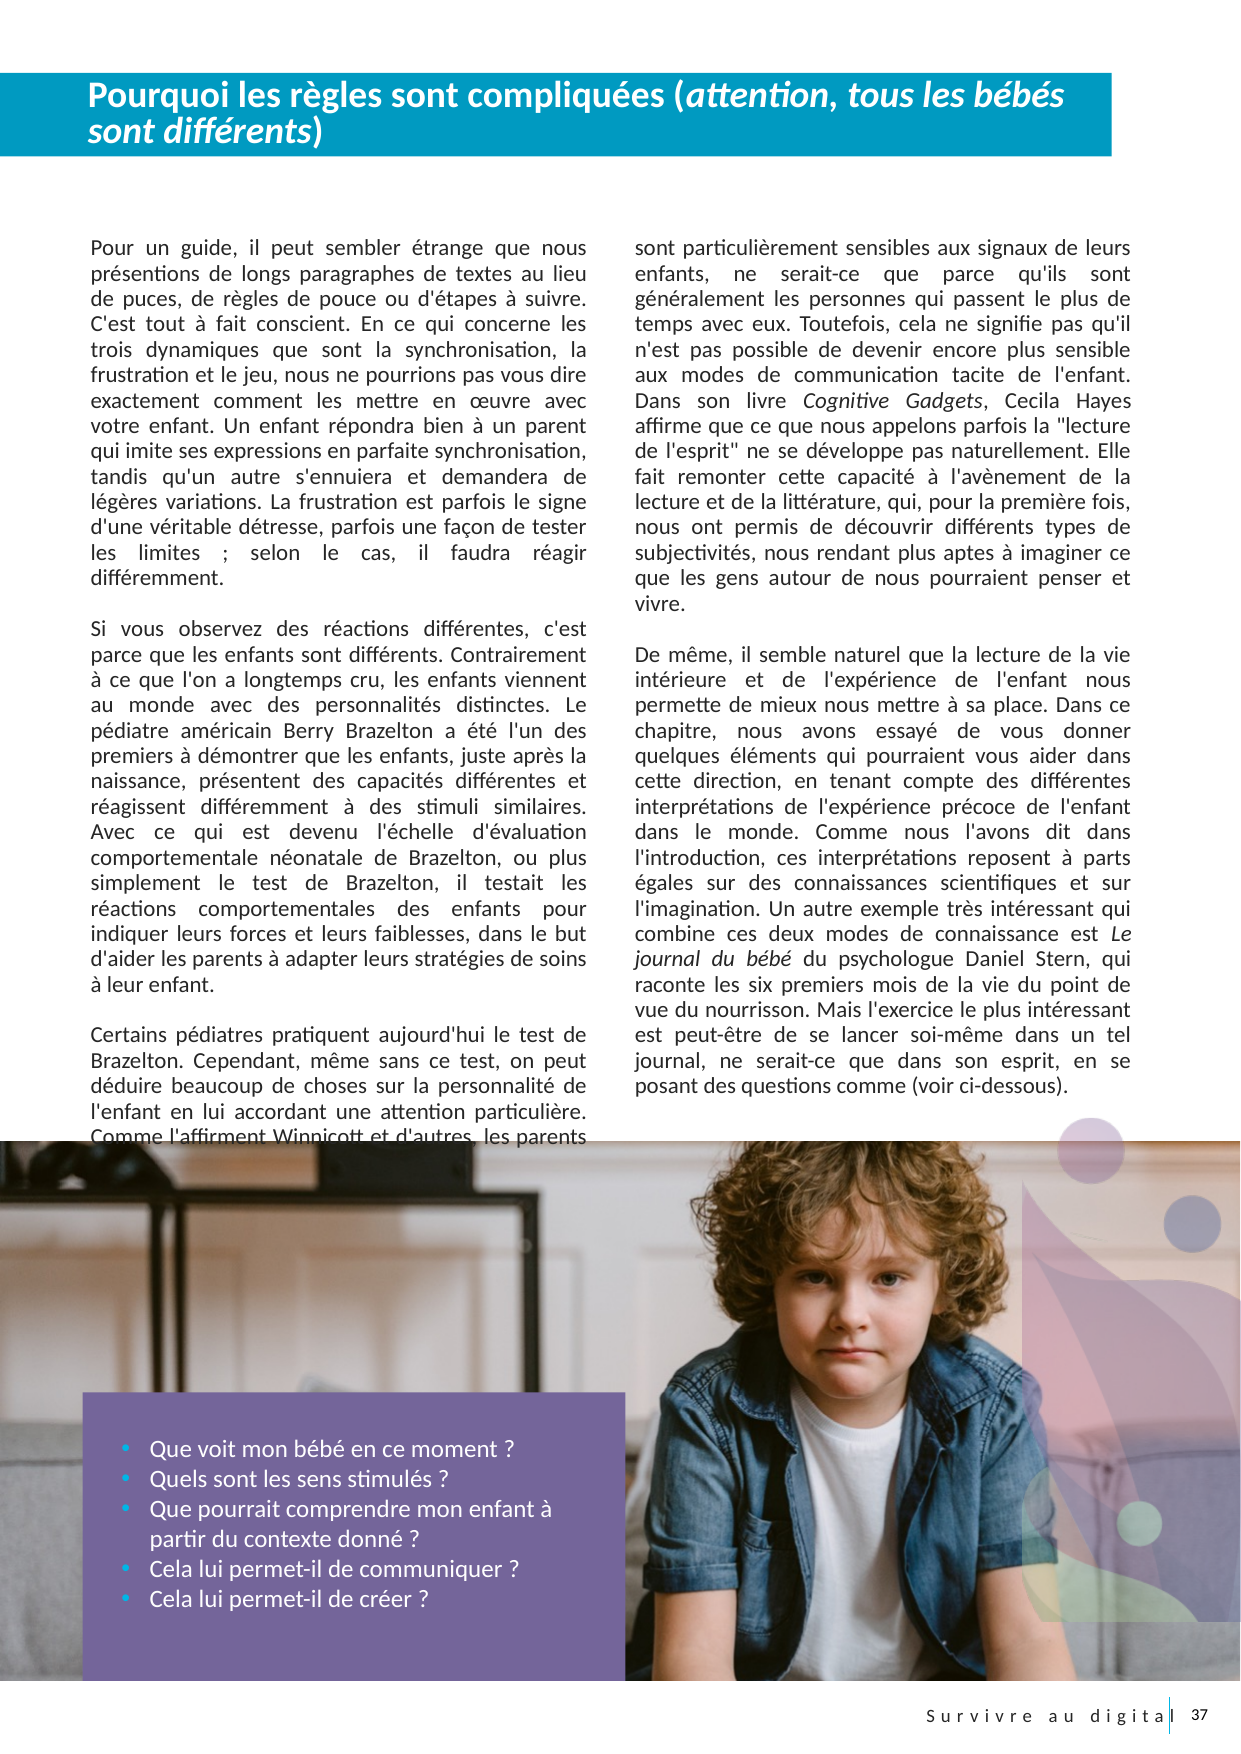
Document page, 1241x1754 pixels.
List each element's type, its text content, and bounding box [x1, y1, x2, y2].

text_box Pourquoi les règles sont compliquées (attention, tous les bébés sont différents) [0, 72, 1112, 157]
slide_number 37 [1170, 1692, 1229, 1736]
picture [0, 1063, 1241, 1681]
text_box Pour un guide, il peut sembler étrange que nous présentions de longs paragraphes de textes au lieu de puces, de règles de pouce ou d'étapes à suivre. C'est tout à fait conscient. En ce qui concerne les trois dynamiques que sont la synchronisation, la frustration et le jeu, nous ne pourrions pas vous dire exactement comment les mettre en œuvre avec votre enfant. Un enfant répondra bien à un parent qui imite ses expressions en parfaite synchronisation, tandis qu'un autre s'ennuiera et demandera de légères variations. La frustration est parfois le signe d'une véritable détresse, parfois une façon de tester les limites ; selon le cas, il faudra réagir différemment. Si vous observez des réactions différentes, c'est parce que les enfants sont différents. Contrairement à ce que l'on a longtemps cru, les enfants viennent au monde avec des personnalités distinctes. Le pédiatre américain Berry Brazelton a été l'un des premiers à démontrer que les enfants, juste après la naissance, présentent des capacités différentes et réagissent différemment à des stimuli similaires. Avec ce qui est devenu l'échelle d'évaluation comportementale néonatale de Brazelton, ou plus simplement le test de Brazelton, il testait les réactions comportementales des enfants pour indiquer leurs forces et leurs faiblesses, dans le but d'aider les parents à adapter leurs stratégies de soins à leur enfant. Certains pédiatres pratiquent aujourd'hui le test de Brazelton. Cependant, même sans ce test, on peut déduire beaucoup de choses sur la personnalité de l'enfant en lui accordant une attention particulière. Comme l'affirment Winnicott et d'autres, les parents sont particulièrement sensibles aux signaux de leurs enfants, ne serait-ce que parce qu'ils sont généralement les personnes qui passent le plus de temps avec eux. Toutefois, cela ne signifie pas qu'il n'est pas possible de devenir encore plus sensible aux modes de communication tacite de l'enfant. Dans son livre Cognitive Gadgets, Cecila Hayes affirme que ce que nous appelons parfois la "lecture de l'esprit" ne se développe pas naturellement. Elle fait remonter cette capacité à l'avènement de la lecture et de la littérature, qui, pour la première fois, nous ont permis de découvrir différents types de subjectivités, nous rendant plus aptes à imaginer ce que les gens autour de nous pourraient penser et vivre. De même, il semble naturel que la lecture de la vie intérieure et de l'expérience de l'enfant nous permette de mieux nous mettre à sa place. Dans ce chapitre, nous avons essayé de vous donner quelques éléments qui pourraient vous aider dans cette direction, en tenant compte des différentes interprétations de l'expérience précoce de l'enfant dans le monde. Comme nous l'avons dit dans l'introduction, ces interprétations reposent à parts égales sur des connaissances scientifiques et sur l'imagination. Un autre exemple très intéressant qui combine ces deux modes de connaissance est Le journal du bébé du psychologue Daniel Stern, qui raconte les six premiers mois de la vie du point de vue du nourrisson. Mais l'exercice le plus intéressant est peut-être de se lancer soi-même dans un tel journal, ne serait-ce que dans son esprit, en se posant des questions comme (voir ci-dessous). [75, 227, 1147, 960]
